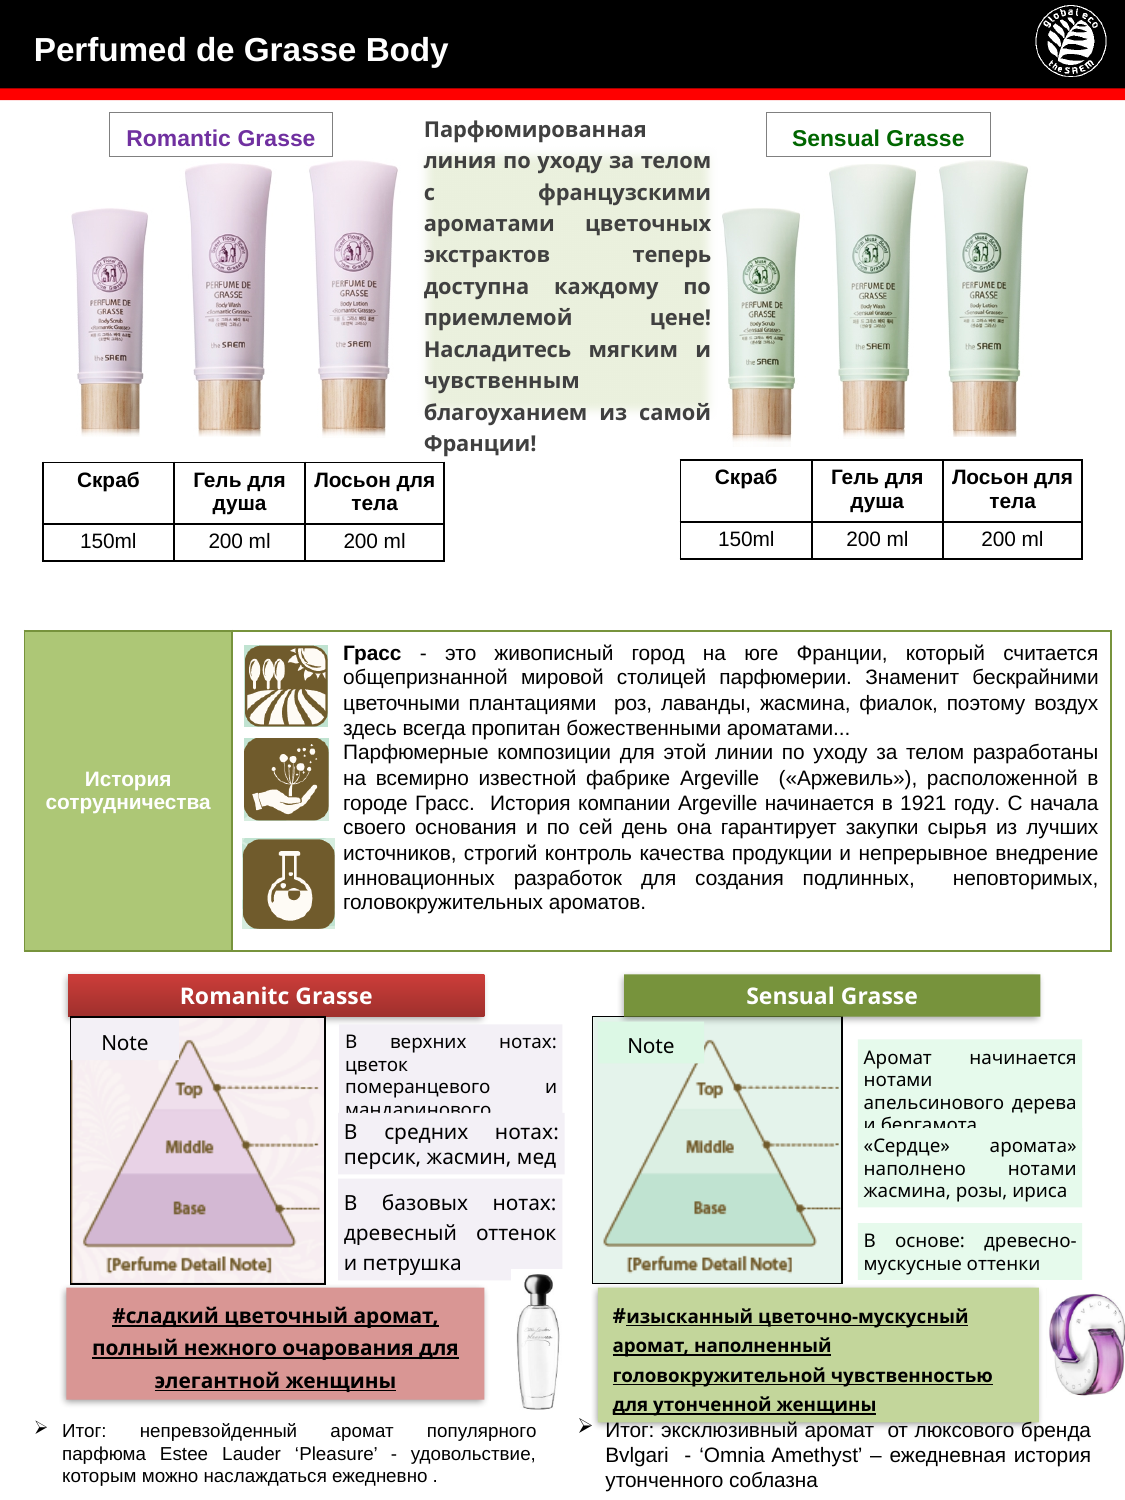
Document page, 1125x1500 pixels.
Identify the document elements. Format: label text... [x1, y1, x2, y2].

table_cell 200 ml [306, 525, 443, 560]
picture [1046, 1288, 1125, 1399]
table_cell 200 ml [175, 525, 304, 560]
picture [298, 152, 407, 439]
table_header Гель для душа [813, 461, 942, 521]
picture [59, 199, 156, 437]
text_box Аромат начинается нотами апельсинового дерева и бергамота [857, 1039, 1083, 1128]
picture [70, 1017, 325, 1284]
table_header Скраб [681, 461, 811, 521]
text_box Sensual Grasse [766, 112, 991, 157]
text_box В базовых нотах: древесный оттенок и петрушка [338, 1178, 563, 1281]
text_box #сладкий цветочный аромат, полный нежного очарования для элегантной женщины [63, 1285, 488, 1403]
text_box В верхних нотах: цветок померанцевого и мандаринового дерева [339, 1024, 563, 1112]
table_header Лосьон для тела [944, 461, 1081, 521]
text_box Romantic Grasse [109, 112, 333, 157]
text_box В средних нотах: персик, жасмин, мед [338, 1112, 565, 1175]
picture [244, 644, 328, 727]
table_cell 200 ml [944, 523, 1081, 558]
text_box Perfumed de Grasse Body [19, 21, 835, 76]
text_box Sensual Grasse [624, 974, 1041, 1017]
text_box В основе: древесно-мускусные оттенки [857, 1223, 1083, 1280]
text_box Romanitc Grasse [68, 974, 485, 1017]
picture [242, 838, 335, 930]
picture [818, 152, 922, 439]
table_header Скраб [44, 463, 173, 523]
table_cell 200 ml [813, 523, 942, 558]
picture [929, 152, 1039, 437]
text_box Грасс - это живописный город на юге Франции, который считается общепризнанной мировой столицей парфюмерии. Знаменит бескрайними цветочными плантациями роз, лаванды, жасмина, фиалок, поэтому воздух здесь всегда пропитан божественными ароматами... Парфюмерные композиции для этой линии по уходу за телом разработаны на всемирно известной фабрике Argeville («Аржевиль»), расположенной в городе Грасс. История компании Argeville начинается в 1921 году. С начала своего основания и по сей день она гарантирует закупки сырья из лучших источников, строгий контроль качества продукции и непрерывное внедрение инновационных разработок для создания подлинных, неповторимых, головокружительных ароматов. [328, 631, 1114, 922]
picture [709, 199, 809, 447]
picture [243, 737, 329, 822]
table_header Лосьон для тела [306, 463, 443, 523]
text_box #изысканный цветочно-мускусный аромат, наполненный головокружительной чувственностью для утонченной женщины [595, 1284, 1042, 1409]
picture [1023, 5, 1113, 77]
table_cell 150ml [44, 525, 173, 560]
table_cell 150ml [681, 523, 811, 558]
text_box «Сердце» аромата» наполнено нотами жасмина, розы, ириса [857, 1128, 1083, 1208]
table_header [233, 632, 1110, 950]
table_header Гель для душа [175, 463, 304, 523]
text_box Парфюмированная линия по уходу за телом с французскими ароматами цветочных экстрактов теперь доступна каждому по приемлемой цене! Насладитесь мягким и чувственным благоуханием из самой Франции! [435, 164, 701, 403]
picture [511, 1269, 563, 1413]
text_box Итог: непревзойденный аромат популярного парфюма Estee Lauder ‘Pleasure’ - удовольствие, которым можно наслаждаться ежедневно . [19, 1411, 551, 1494]
text_box Итог: эксклюзивный аромат от люксового бренда Bvlgari - ‘Omnia Amethyst’ – ежедневная история утонченного соблазна [562, 1409, 1106, 1499]
table_header История сотрудничества [25, 632, 231, 950]
picture [593, 1017, 842, 1284]
picture [171, 152, 278, 437]
